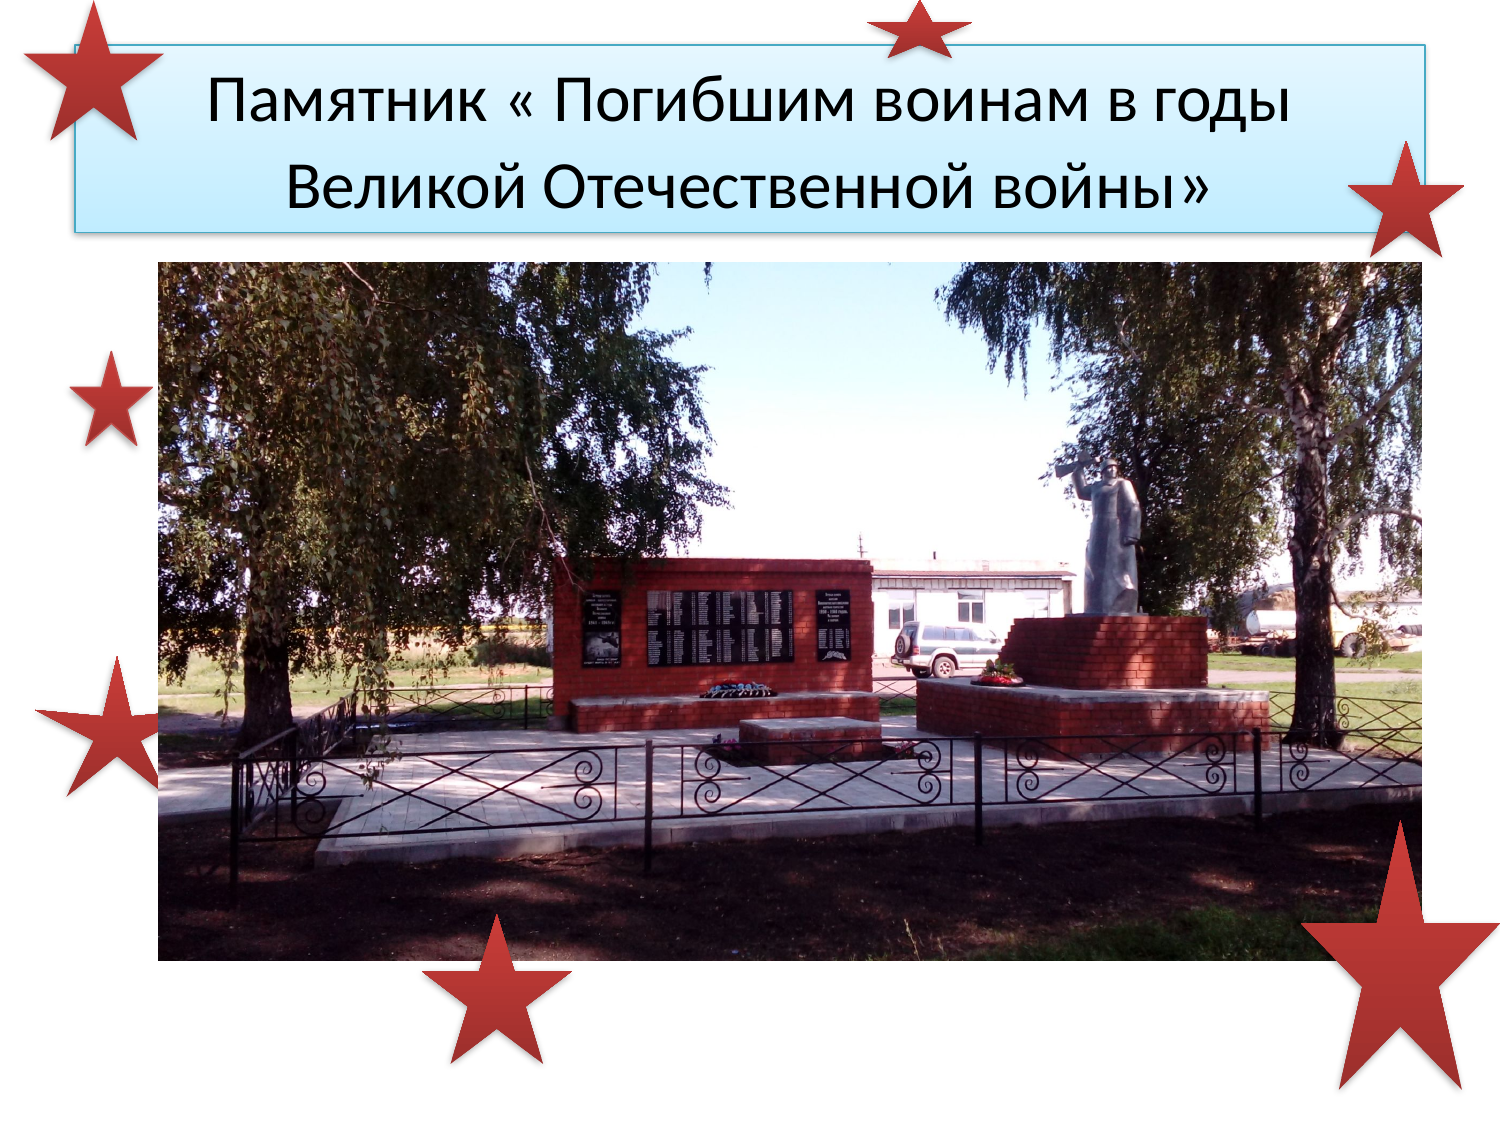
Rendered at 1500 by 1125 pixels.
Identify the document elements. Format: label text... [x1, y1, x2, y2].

text_box [35, 656, 153, 797]
title Памятник « Погибшим воинам в годы Великой Отечественной войны» [74, 44, 1426, 233]
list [158, 262, 1422, 962]
text_box [867, 0, 973, 59]
text_box [23, 0, 164, 141]
text_box [1347, 140, 1465, 258]
text_box [1338, 923, 1500, 1090]
text_box [421, 970, 572, 1064]
text_box [69, 350, 153, 446]
